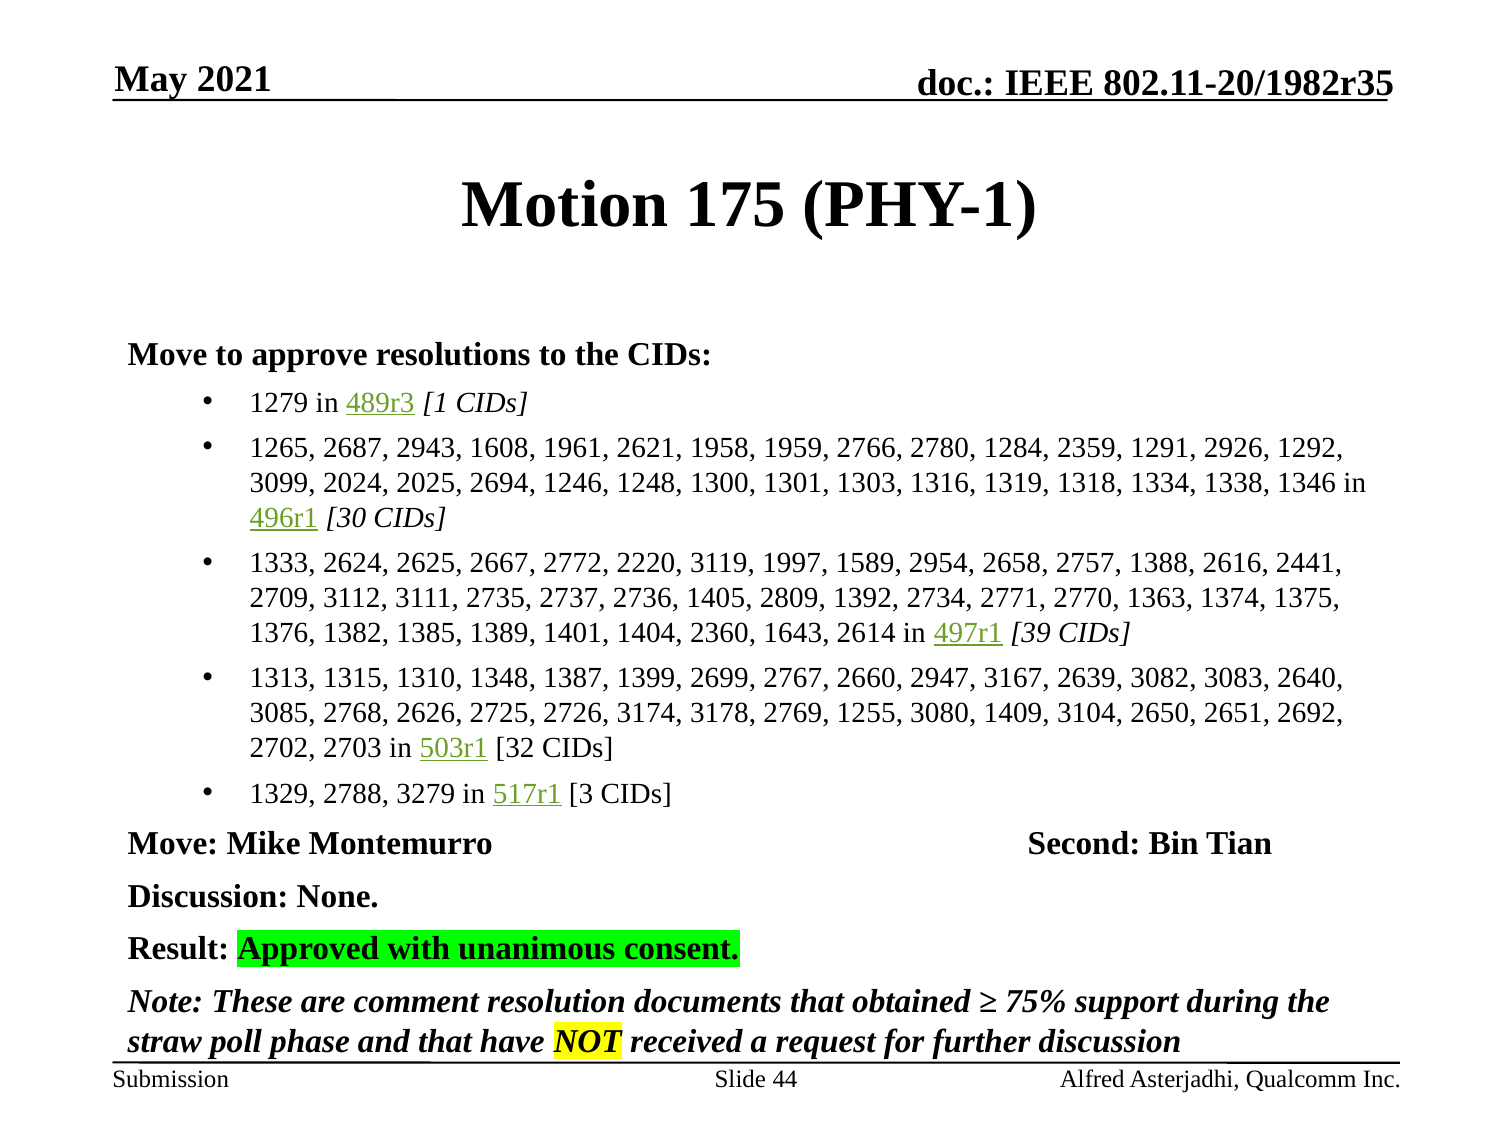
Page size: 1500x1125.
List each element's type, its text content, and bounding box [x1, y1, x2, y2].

list Move to approve resolutions to the CIDs: 1279 in 489r3 [1 CIDs] 1265, 2687, 2943, 1608, 1961, 2621, 1958, 1959, 2766, 2780, 1284, 2359, 1291, 2926, 1292, 3099, 2024, 2025, 2694, 1246, 1248, 1300, 1301, 1303, 1316, 1319, 1318, 1334, 1338, 1346 in 496r1 [30 CIDs] 1333, 2624, 2625, 2667, 2772, 2220, 3119, 1997, 1589, 2954, 2658, 2757, 1388, 2616, 2441, 2709, 3112, 3111, 2735, 2737, 2736, 1405, 2809, 1392, 2734, 2771, 2770, 1363, 1374, 1375, 1376, 1382, 1385, 1389, 1401, 1404, 2360, 1643, 2614 in 497r1 [39 CIDs] 1313, 1315, 1310, 1348, 1387, 1399, 2699, 2767, 2660, 2947, 3167, 2639, 3082, 3083, 2640, 3085, 2768, 2626, 2725, 2726, 3174, 3178, 2769, 1255, 3080, 1409, 3104, 2650, 2651, 2692, 2702, 2703 in 503r1 [32 CIDs] 1329, 2788, 3279 in 517r1 [3 CIDs] Move: Mike Montemurro Second: Bin Tian Discussion: None. Result: Approved with unanimous consent. Note: These are comment resolution documents that obtained ≥ 75% support during the straw poll phase and that have NOT received a request for further discussion [112, 324, 1388, 1063]
slide_number Slide 44 [712, 1061, 800, 1123]
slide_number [114, 54, 423, 100]
footer Alfred Asterjadhi, Qualcomm Inc. [878, 1061, 1402, 1093]
title Motion 175 (PHY-1) [112, 112, 1388, 288]
